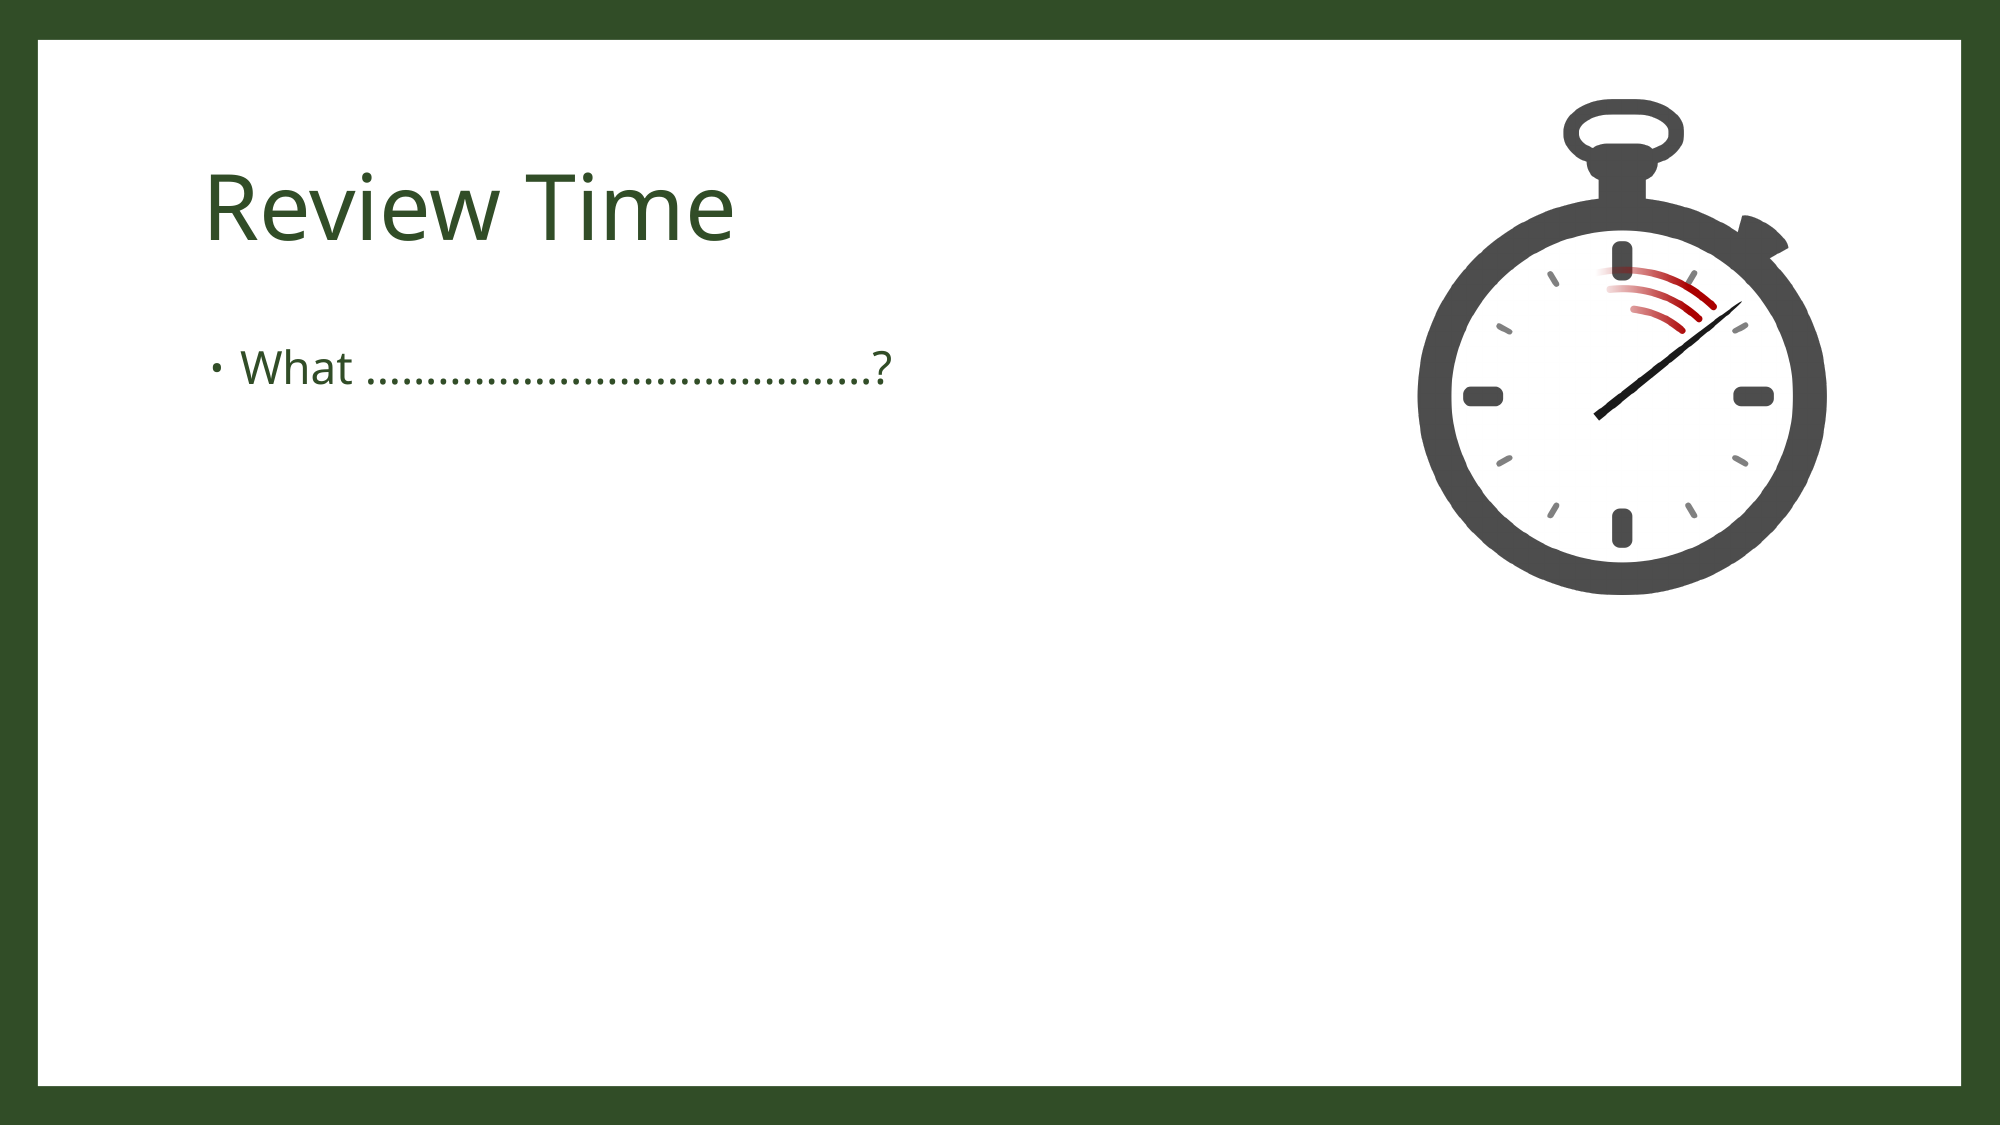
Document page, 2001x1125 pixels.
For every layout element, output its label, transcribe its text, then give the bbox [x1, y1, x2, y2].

picture [1374, 99, 1870, 595]
title Review Time [187, 99, 1373, 323]
list What ……………………………………? [187, 337, 1808, 1000]
